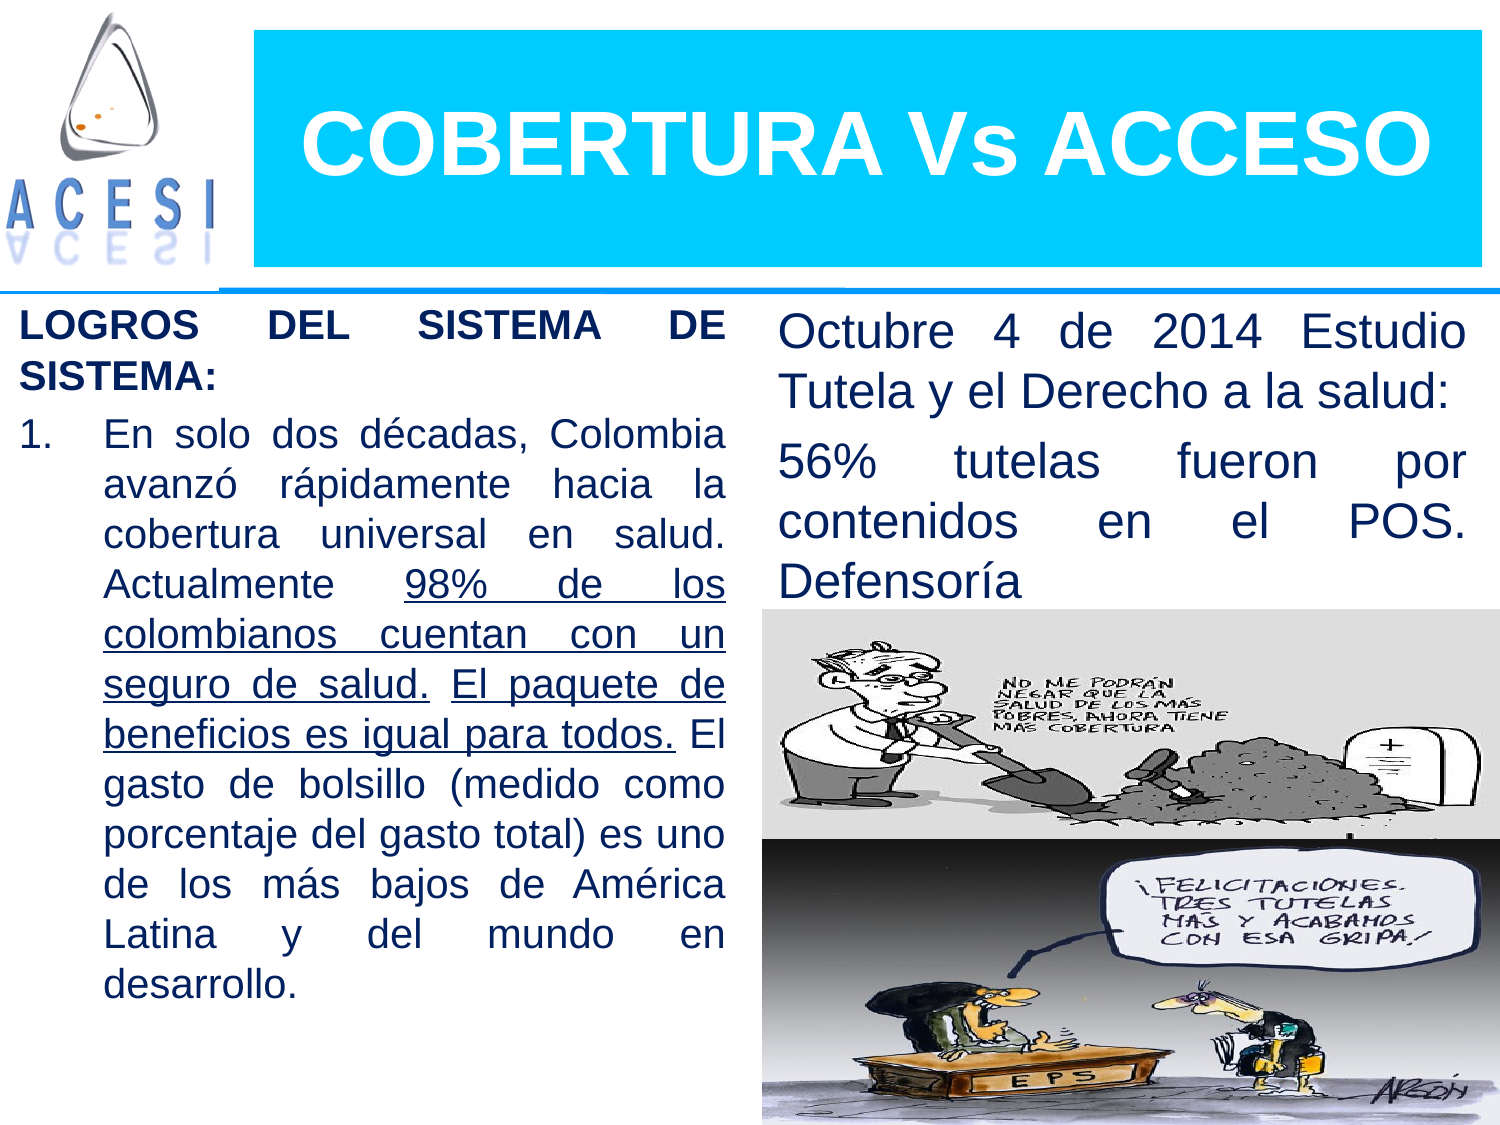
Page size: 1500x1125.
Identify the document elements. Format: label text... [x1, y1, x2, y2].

title COBERTURA Vs ACCESO [253, 44, 1483, 233]
list LOGROS DEL SISTEMA DE SISTEMA: En solo dos décadas, Colombia avanzó rápidamente hacia la cobertura universal en salud. Actualmente 98% de los colombianos cuentan con un seguro de salud. El paquete de beneficios es igual para todos. El gasto de bolsillo (medido como porcentaje del gasto total) es uno de los más bajos de América Latina y del mundo en desarrollo. [3, 290, 742, 1125]
list Octubre 4 de 2014 Estudio Tutela y el Derecho a la salud: 56% tutelas fueron por contenidos en el POS. Defensoría [762, 290, 1483, 608]
text_box [253, 233, 1483, 268]
picture [0, 0, 219, 292]
text_box [253, 29, 1483, 44]
picture [761, 609, 1500, 1125]
